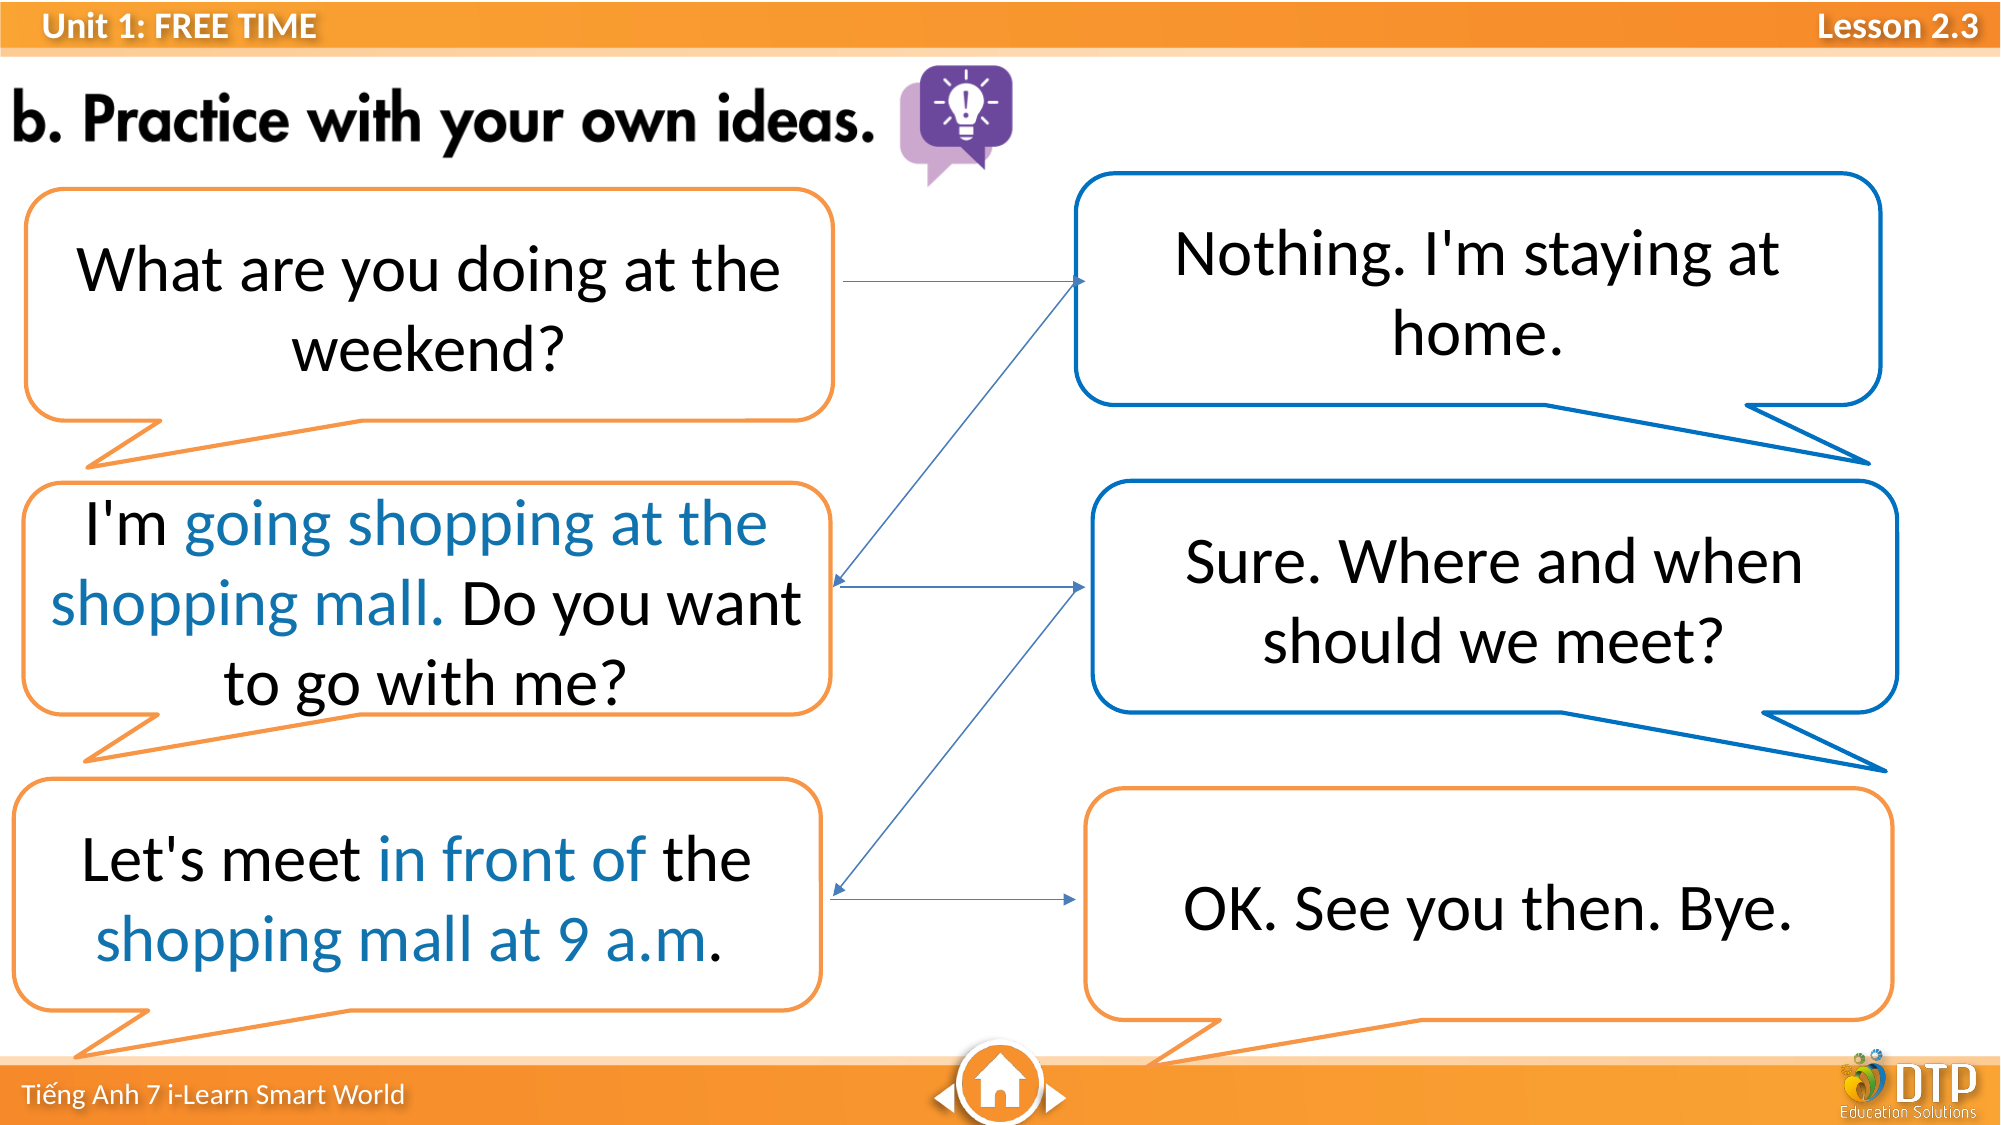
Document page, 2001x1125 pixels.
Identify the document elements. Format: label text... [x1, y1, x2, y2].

text_box I'm going shopping at the shopping mall. Do you want to go with me? [21, 480, 827, 764]
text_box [832, 590, 1077, 897]
text_box Let's meet in front of the shopping mall at 9 a.m. [11, 776, 823, 1060]
picture [0, 2, 2001, 1125]
text_box What are you doing at the weekend? [23, 203, 836, 470]
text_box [832, 281, 1077, 588]
text_box OK. See you then. Bye. [1083, 786, 1895, 1070]
text_box Nothing. I'm staying at home. [1073, 171, 1883, 466]
text_box Sure. Where and when should we meet? [1090, 478, 1900, 774]
